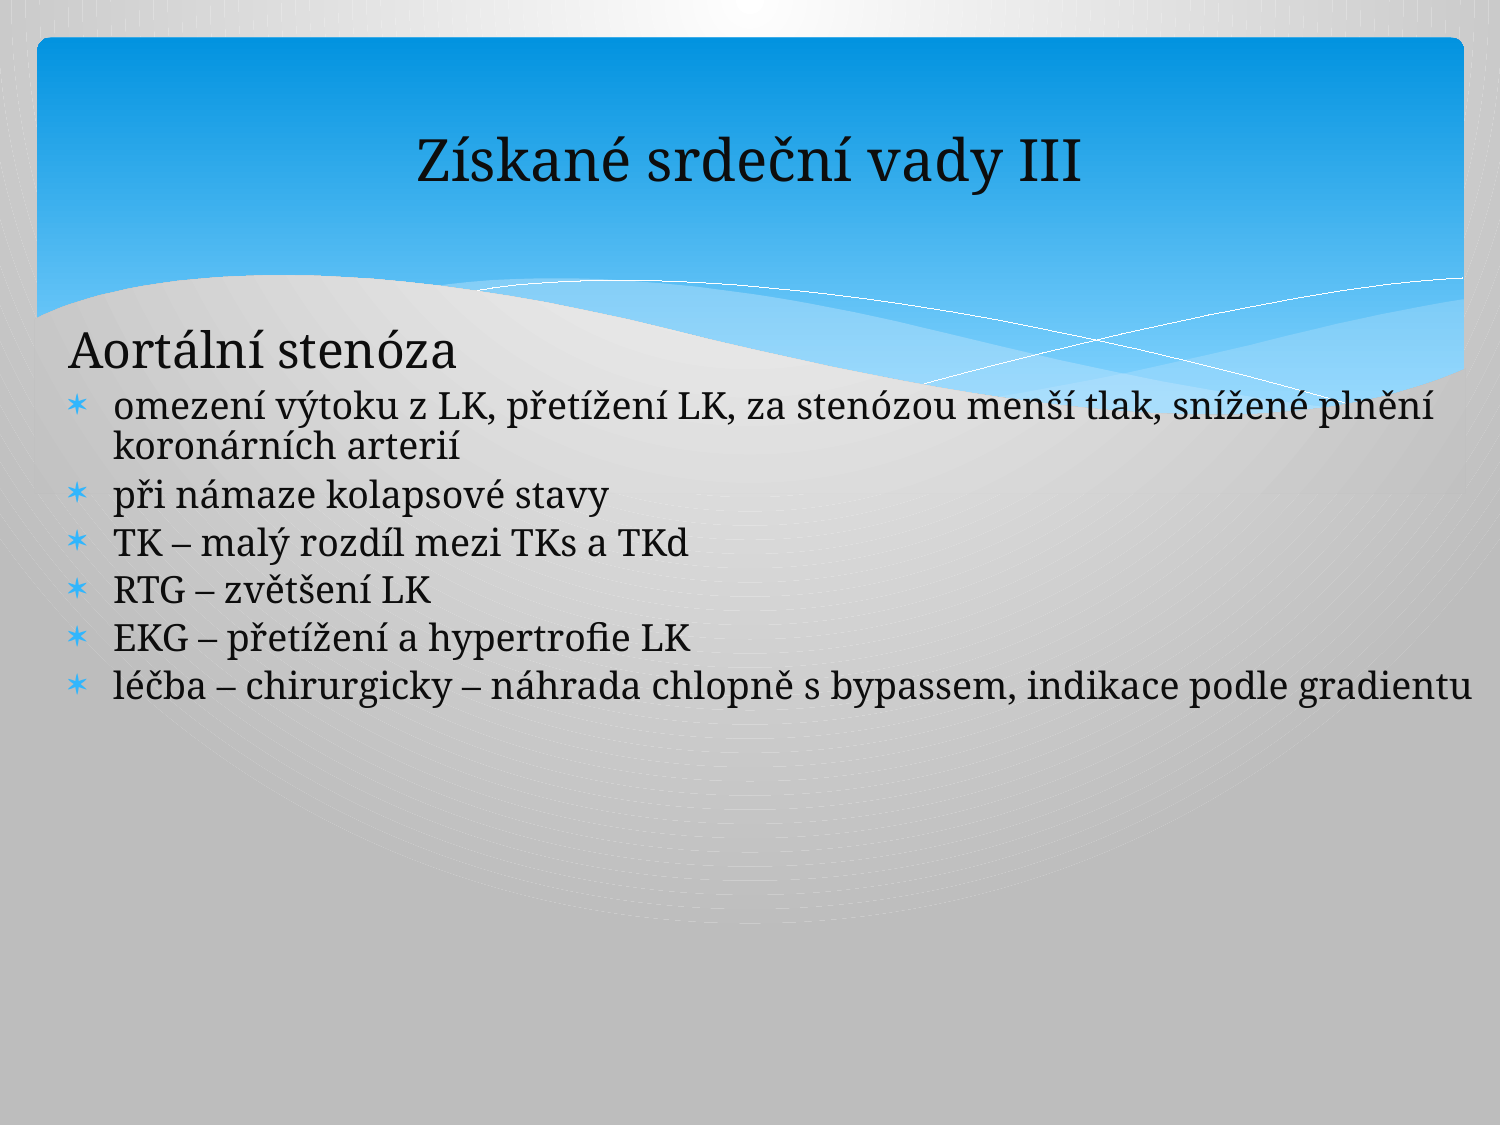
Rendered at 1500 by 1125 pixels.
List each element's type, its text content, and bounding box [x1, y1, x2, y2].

title Získané srdeční vady III [75, 55, 1425, 215]
list Aortální stenóza omezení výtoku z LK, přetížení LK, za stenózou menší tlak, snížené plnění koronárních arterií při námaze kolapsové stavy TK – malý rozdíl mezi TKs a TKd RTG – zvětšení LK EKG – přetížení a hypertrofie LK léčba – chirurgicky – náhrada chlopně s bypassem, indikace podle gradientu [53, 215, 1500, 1125]
